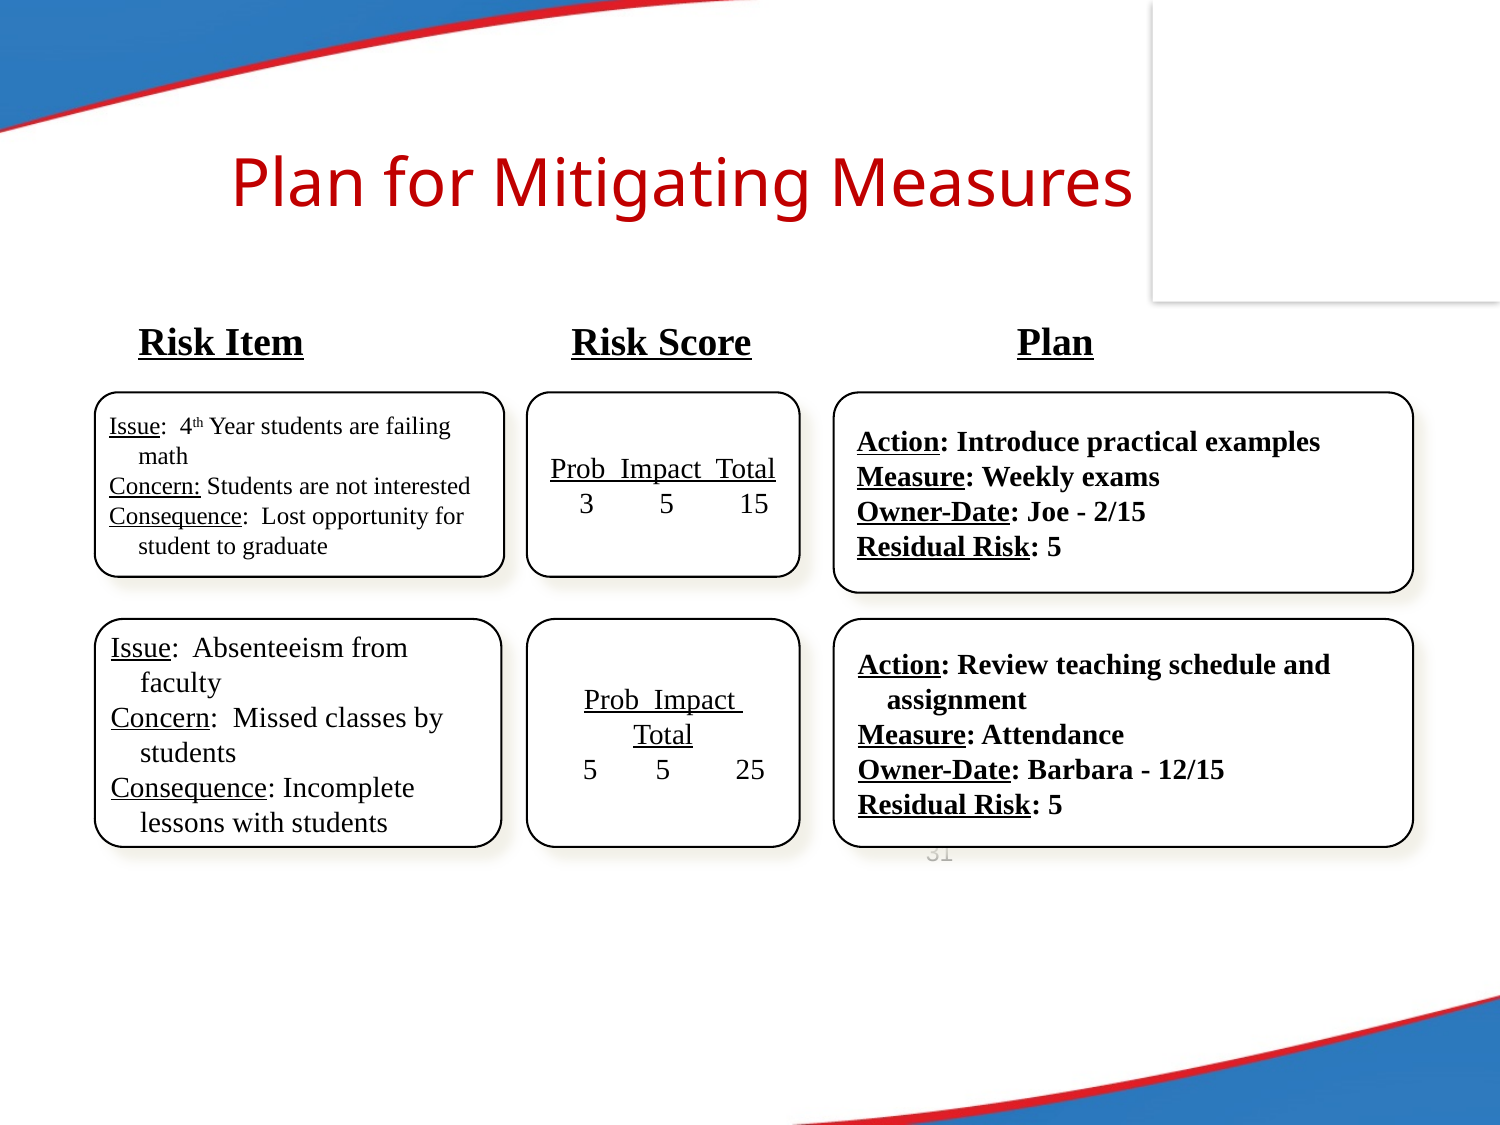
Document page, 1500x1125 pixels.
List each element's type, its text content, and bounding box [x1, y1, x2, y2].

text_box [94, 307, 800, 848]
text_box [114, 179, 1195, 529]
text_box Action: Review teaching schedule and assignment Measure: Attendance Owner-Date: Barbara - 12/15 Residual Risk: 5 [833, 618, 1414, 847]
picture [0, 0, 1500, 1125]
text_box Action: Introduce practical examples Measure: Weekly exams Owner-Date: Joe - 2/15 Residual Risk: 5 [833, 392, 1414, 593]
slide_number 31 [493, 821, 969, 881]
text_box Plan [1001, 308, 1110, 372]
title Plan for Mitigating Measures [215, 123, 1438, 236]
